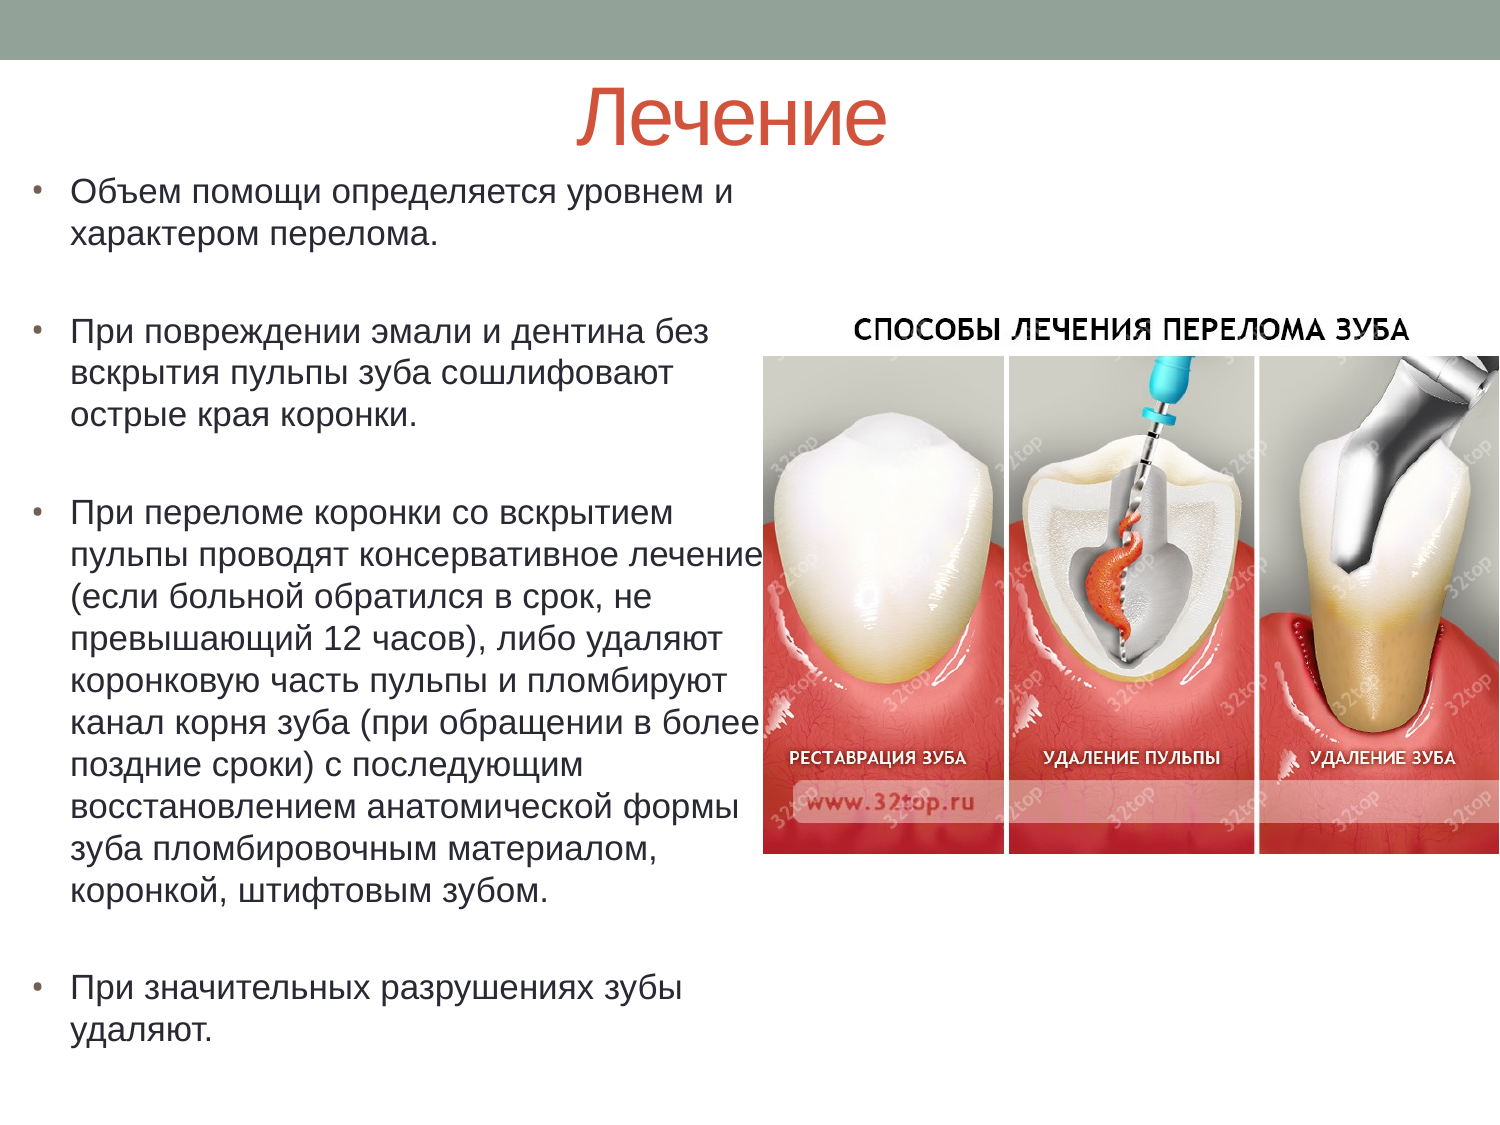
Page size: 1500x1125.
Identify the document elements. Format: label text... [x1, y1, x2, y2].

list Объем помощи определяется уровнем и характером перелома. При повреждении эмали и дентина без вскрытия пульпы зуба сошлифовают острые края коронки. При переломе коронки со вскрытием пульпы проводят консервативное лечение (если больной обратился в срок, не превышающий 12 часов), либо удаляют коронковую часть пульпы и пломбируют канал корня зуба (при обращении в более поздние сроки) с последующим восстановлением анатомической формы зуба пломбировочным материалом, коронкой, штифтовым зубом. При значительных разрушениях зубы удаляют. [1, 160, 786, 1106]
title Лечение [561, 30, 1500, 194]
picture [762, 302, 1499, 855]
